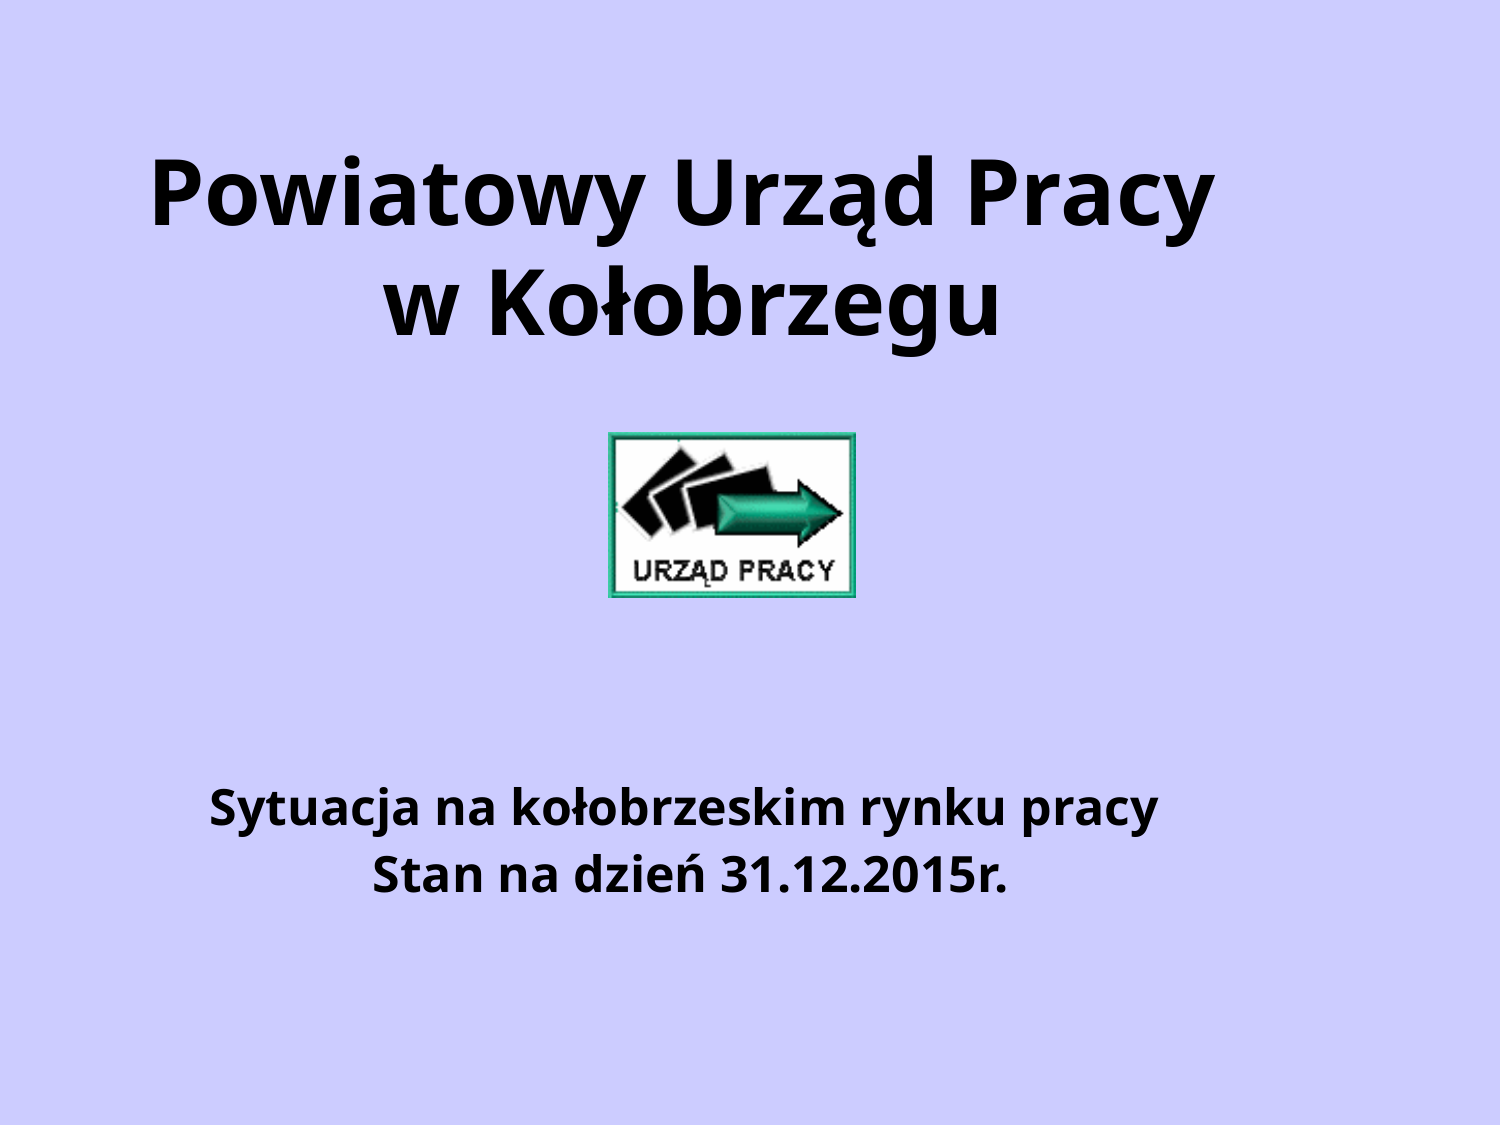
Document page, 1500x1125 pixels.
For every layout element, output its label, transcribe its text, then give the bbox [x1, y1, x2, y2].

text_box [608, 432, 857, 598]
subtitle Sytuacja na kołobrzeskim rynku pracy Stan na dzień 31.12.2015r. [170, 774, 1211, 929]
title Powiatowy Urząd Pracy w Kołobrzegu [117, 113, 1271, 374]
